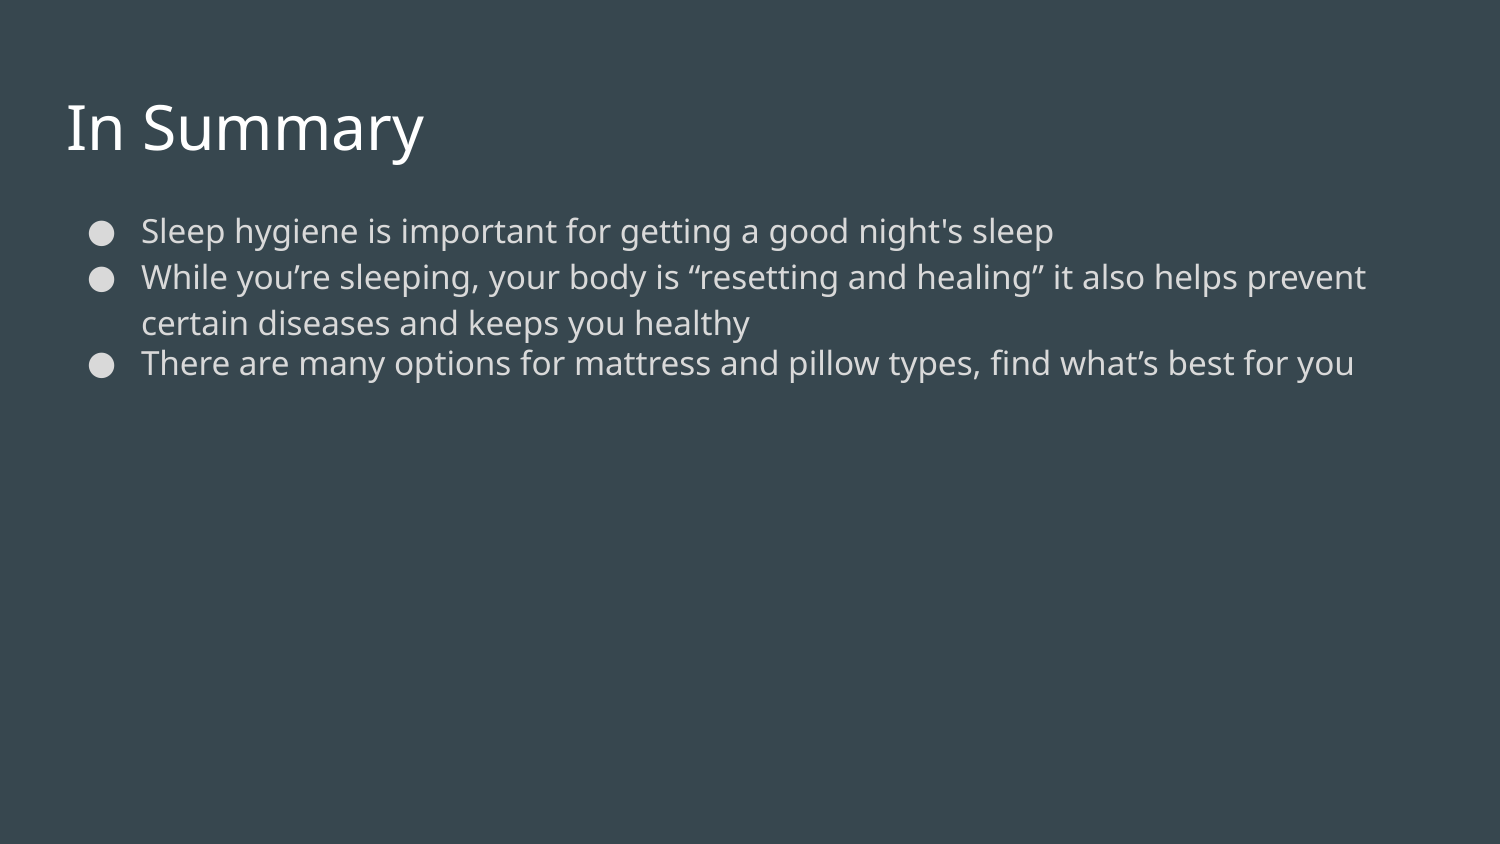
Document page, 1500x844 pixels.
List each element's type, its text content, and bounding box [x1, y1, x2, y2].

list Sleep hygiene is important for getting a good night's sleep While you’re sleeping, your body is “resetting and healing” it also helps prevent certain diseases and keeps you healthy There are many options for mattress and pillow types, find what’s best for you [51, 189, 1449, 750]
title In Summary [51, 72, 1449, 167]
